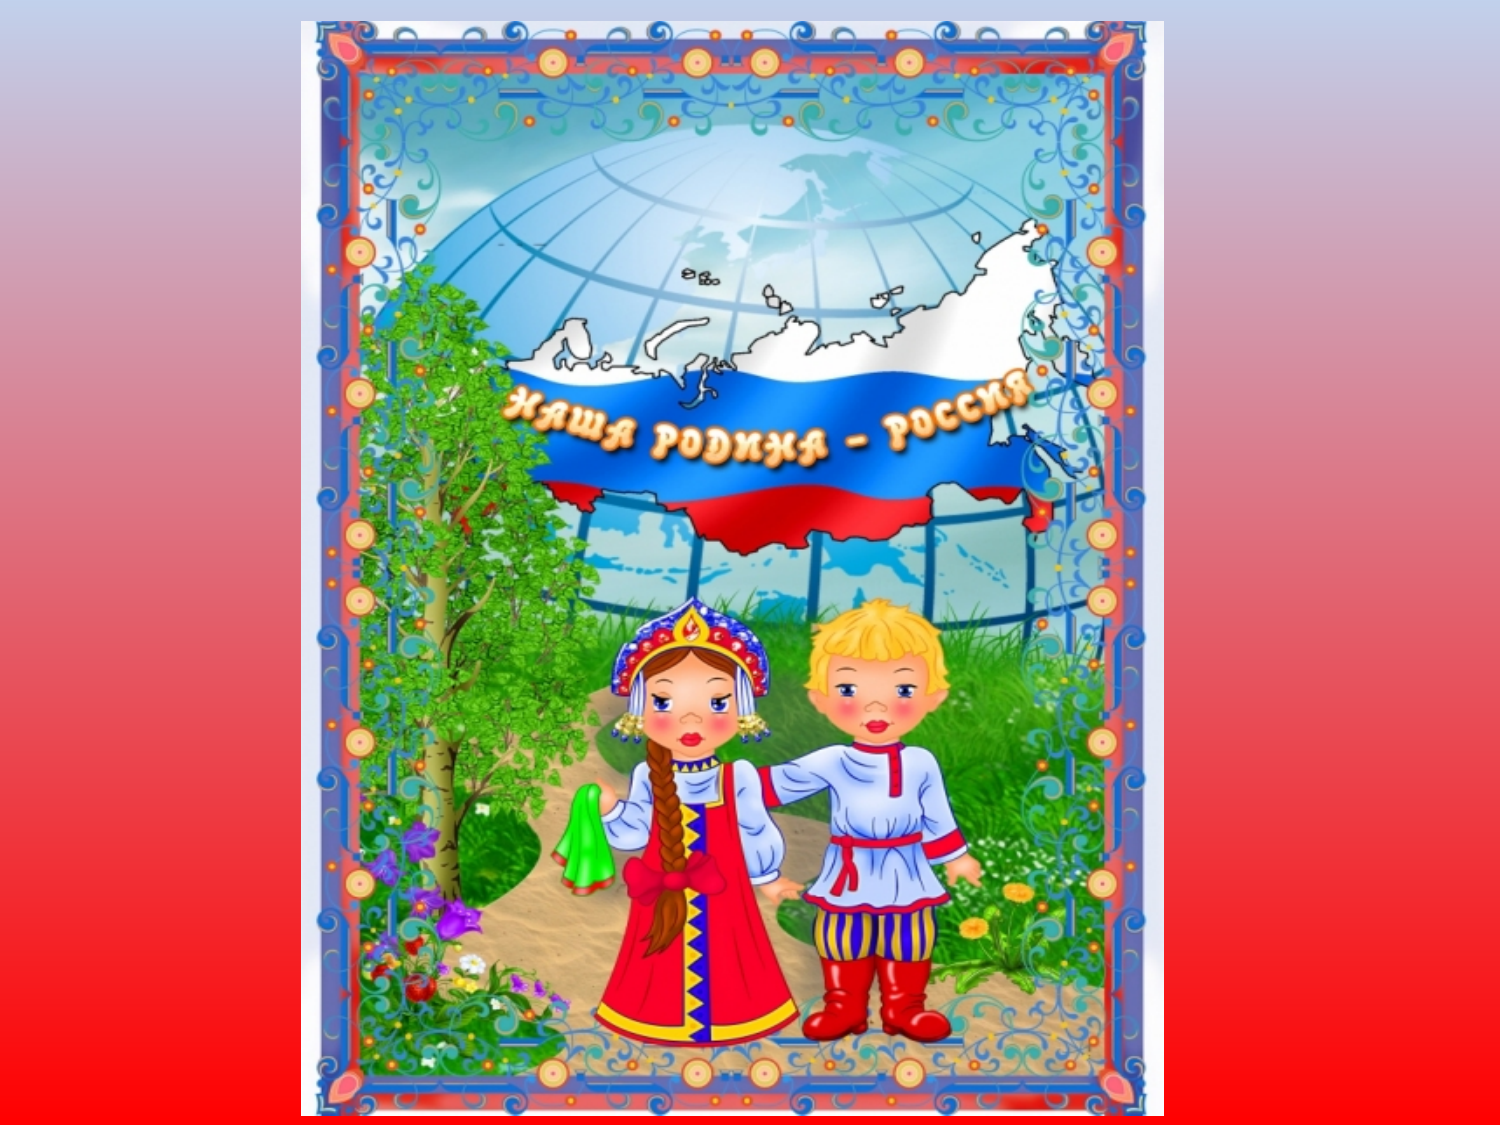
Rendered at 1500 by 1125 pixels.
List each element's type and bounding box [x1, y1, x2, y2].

picture [300, 21, 1164, 1116]
